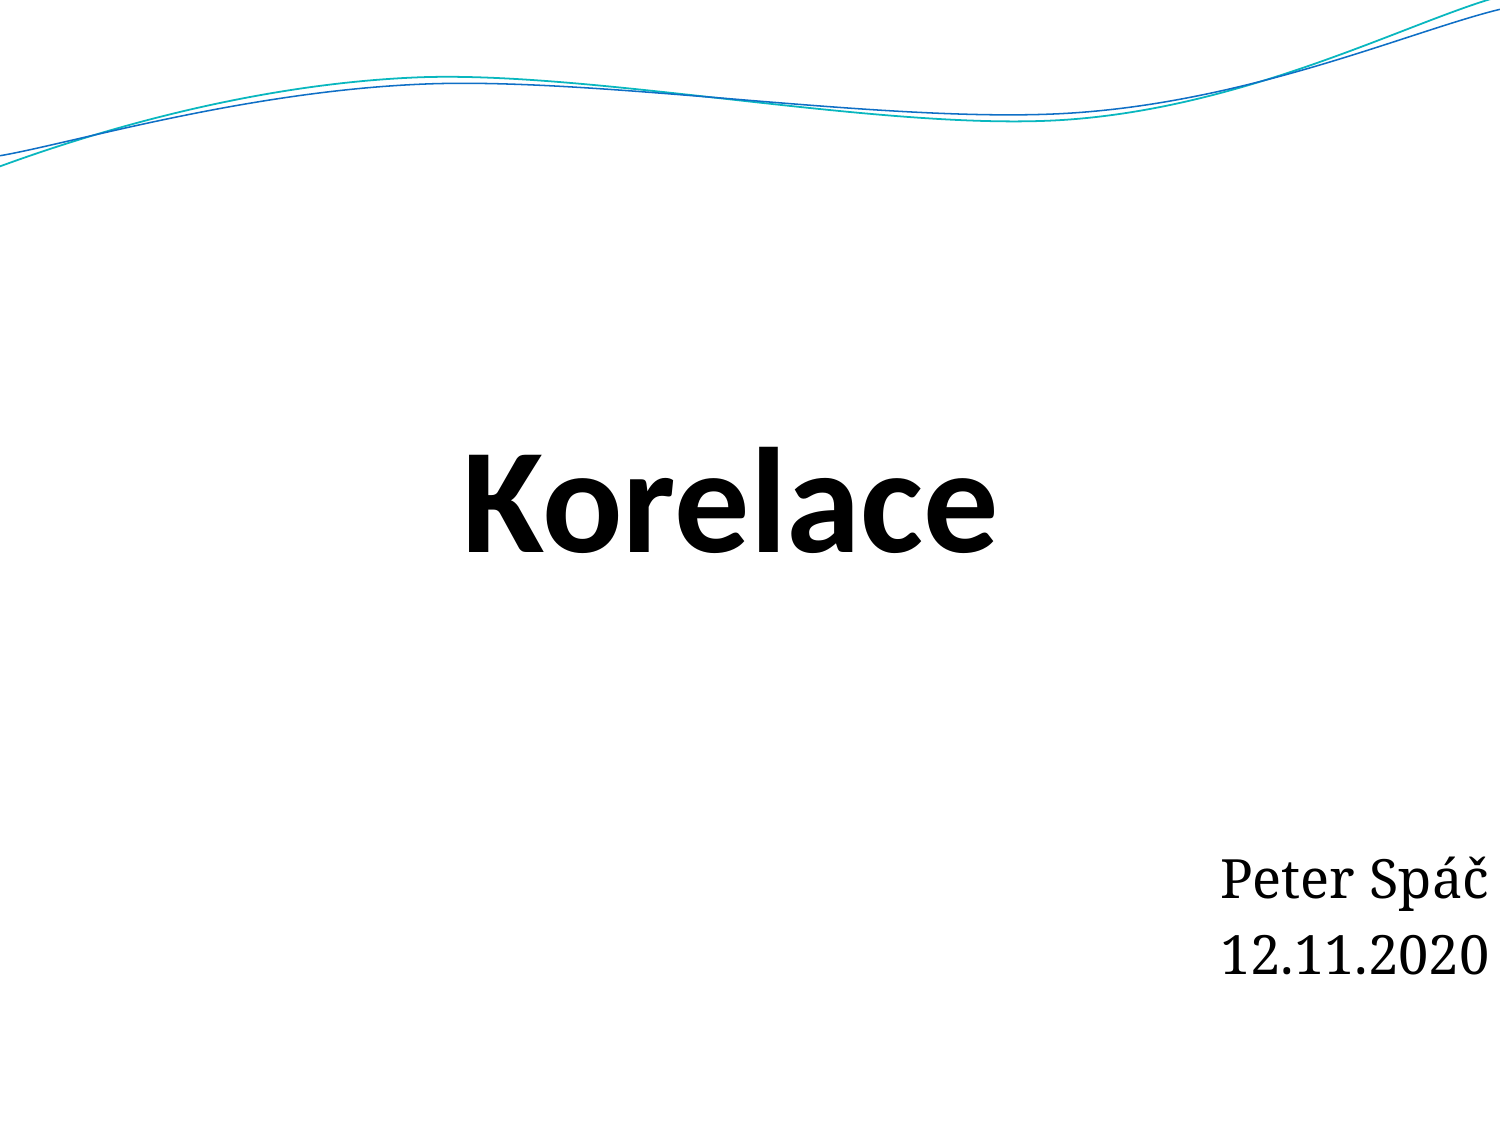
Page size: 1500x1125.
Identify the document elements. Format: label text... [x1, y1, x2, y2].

title Korelace [88, 338, 1377, 693]
subtitle Peter Spáč 12.11.2020 [211, 837, 1500, 1125]
